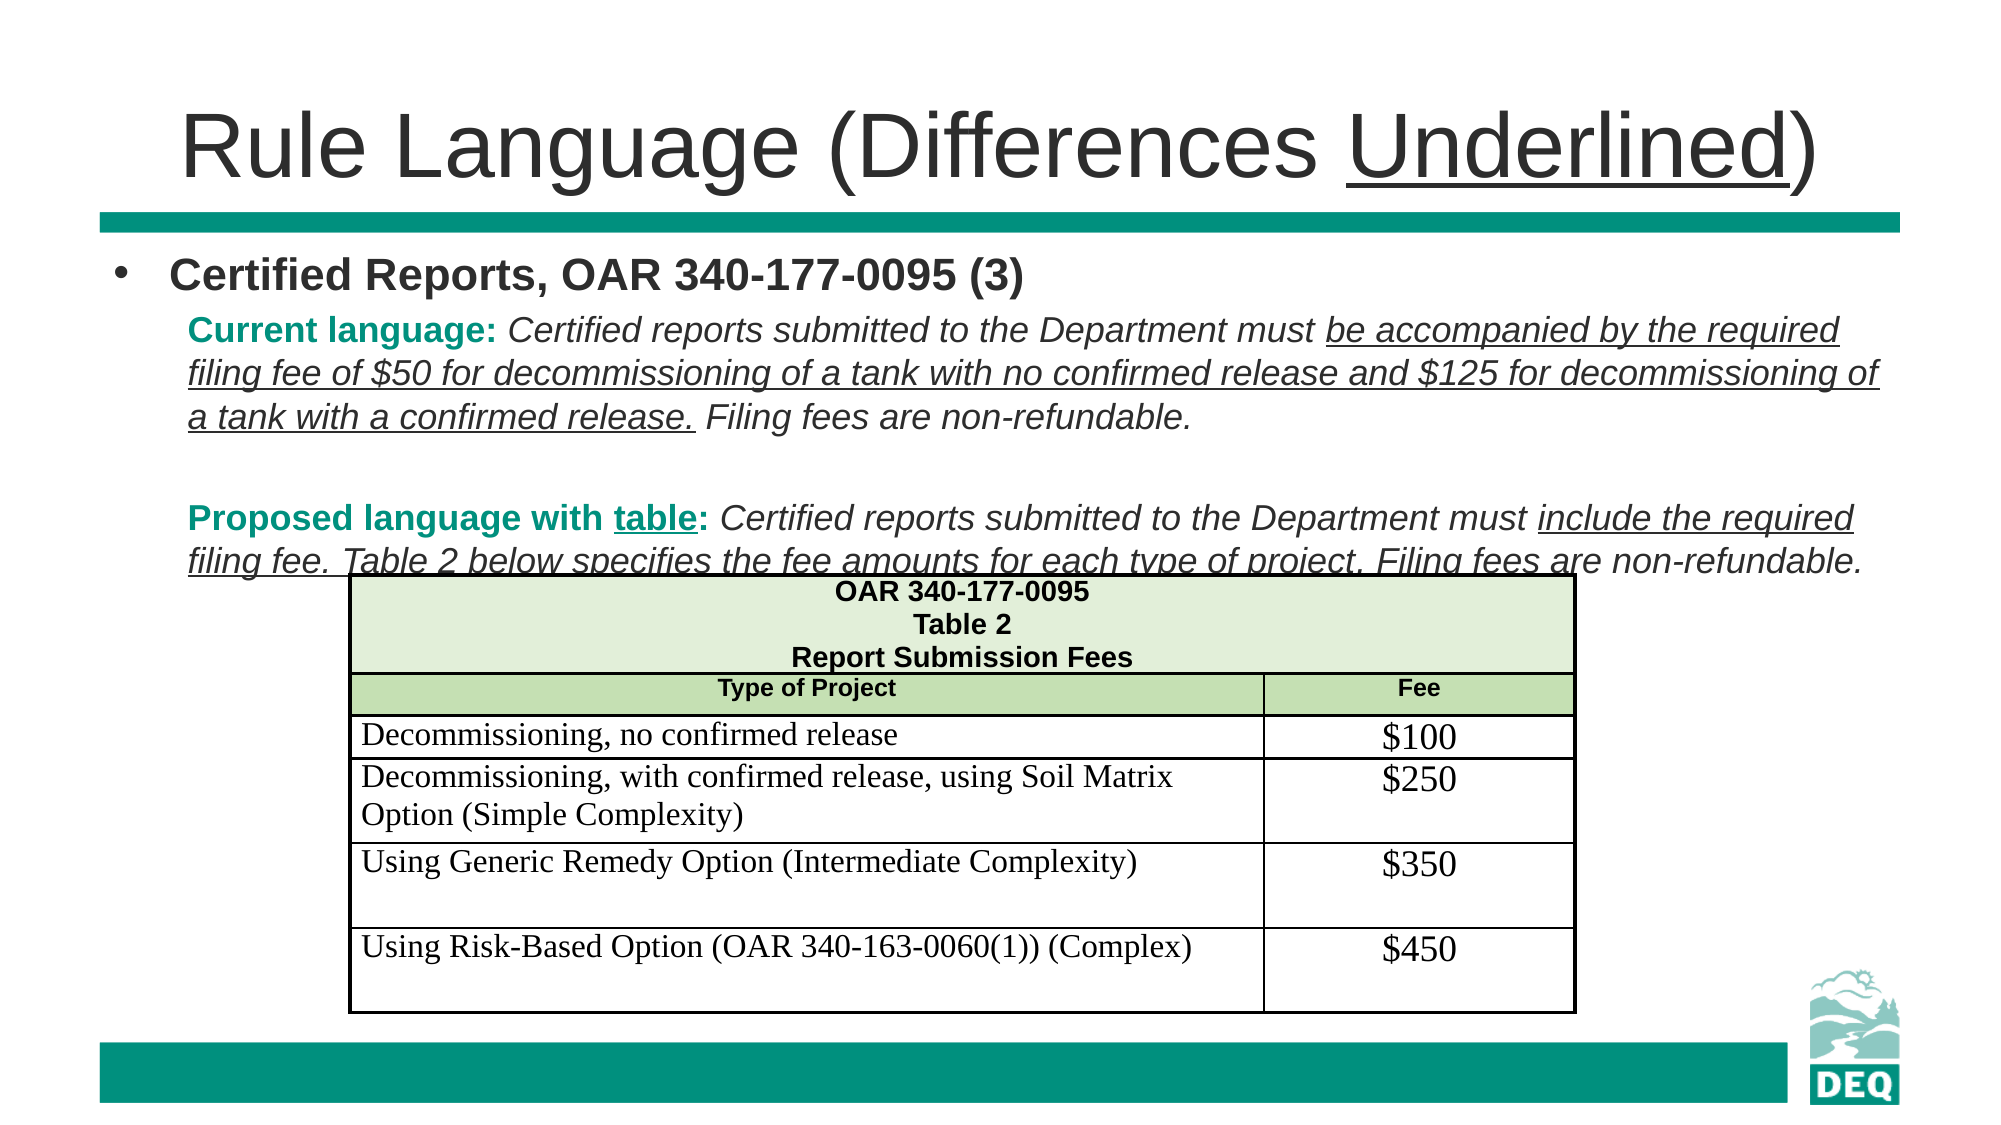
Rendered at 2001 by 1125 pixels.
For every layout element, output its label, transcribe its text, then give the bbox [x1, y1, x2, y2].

title Rule Language (Differences Underlined) [99, 50, 1900, 233]
table_cell Fee [1265, 675, 1573, 714]
table_cell Using Generic Remedy Option (Intermediate Complexity) [352, 844, 1263, 927]
table_header OAR 340-177-0095 Table 2 Report Submission Fees [352, 577, 1573, 672]
table_cell $100 [1265, 717, 1573, 757]
list Certified Reports, OAR 340-177-0095 (3) Current language: Certified reports submitted to the Department must be accompanied by the required filing fee of $50 for decommissioning of a tank with no confirmed release and $125 for decommissioning of a tank with a confirmed release. Filing fees are non-refundable. Proposed language with table: Certified reports submitted to the Department must include the required filing fee. Table 2 below specifies the fee amounts for each type of project. Filing fees are non-refundable. [98, 237, 1900, 600]
table_cell Type of Project [352, 675, 1263, 714]
table_cell Decommissioning, with confirmed release, using Soil Matrix Option (Simple Complexity) [352, 760, 1263, 842]
table_cell Decommissioning, no confirmed release [352, 717, 1263, 757]
table_cell $350 [1265, 844, 1573, 927]
table_cell Using Risk-Based Option (OAR 340-163-0060(1)) (Complex) [352, 929, 1263, 1011]
picture [1810, 968, 1900, 1105]
table_cell $250 [1265, 760, 1573, 842]
table_cell $450 [1265, 929, 1573, 1011]
